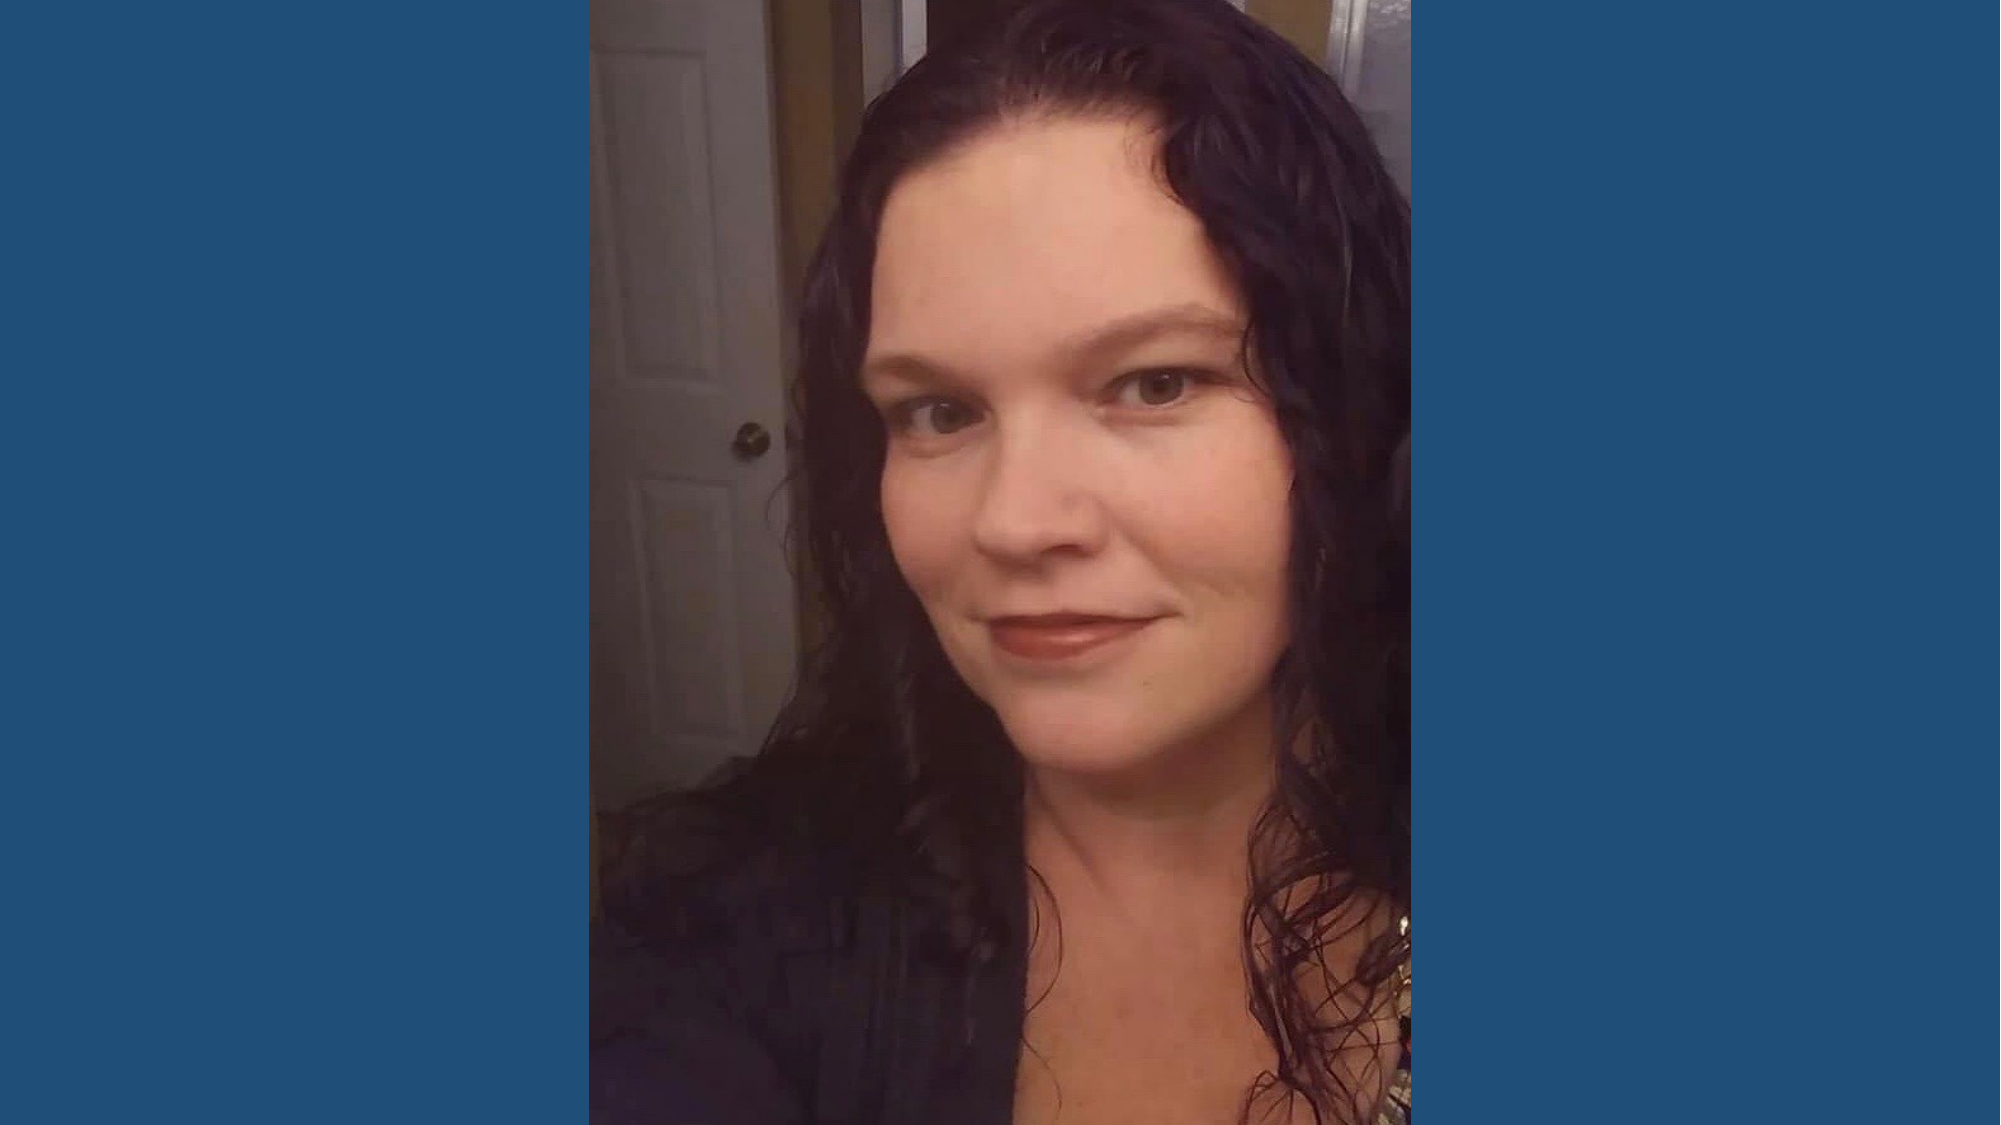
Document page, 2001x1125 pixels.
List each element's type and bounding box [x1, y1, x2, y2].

picture [589, 0, 1411, 1125]
